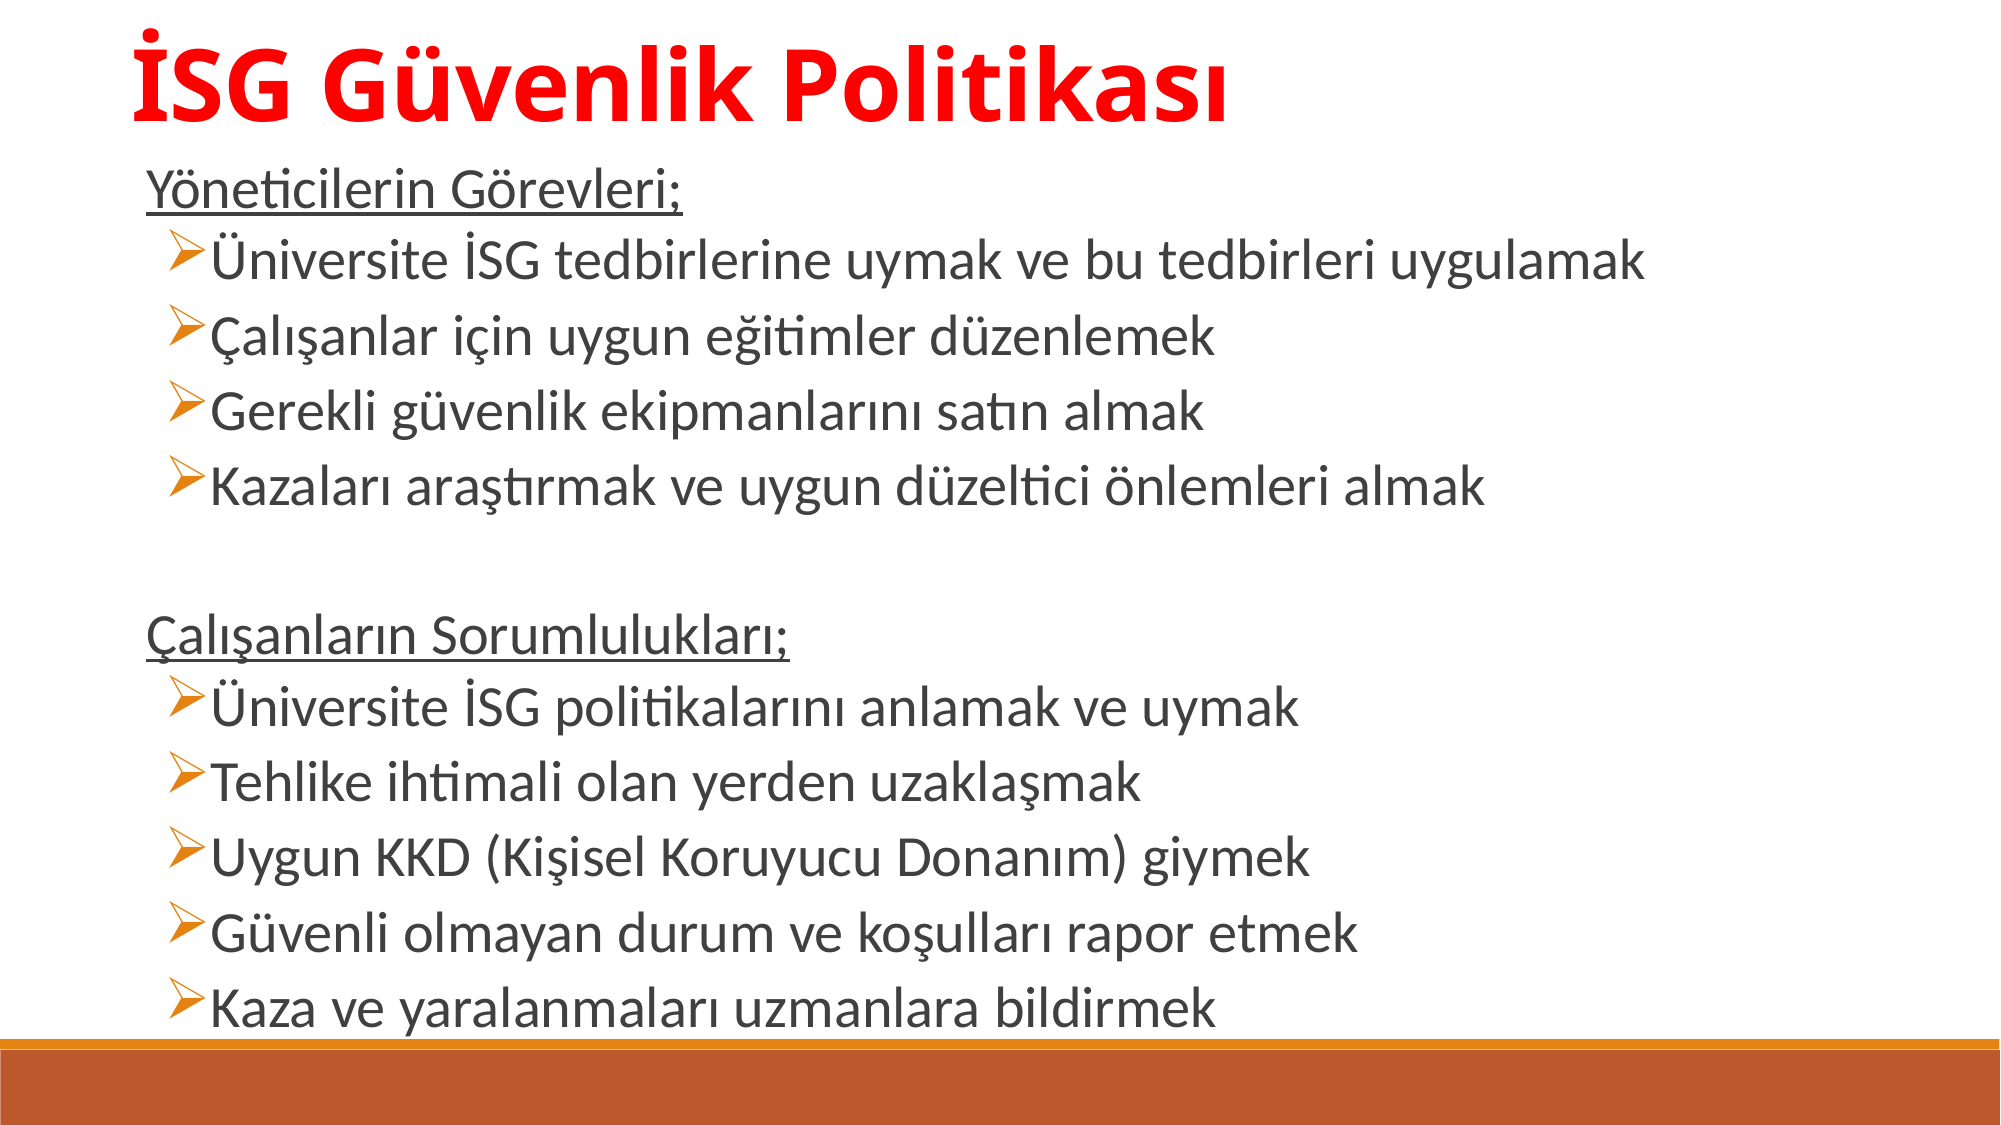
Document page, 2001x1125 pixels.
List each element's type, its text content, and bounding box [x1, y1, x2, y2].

text_box Yöneticilerin Görevleri; Üniversite İSG tedbirlerine uymak ve bu tedbirleri uygulamak Çalışanlar için uygun eğitimler düzenlemek Gerekli güvenlik ekipmanlarını satın almak Kazaları araştırmak ve uygun düzeltici önlemleri almak Çalışanların Sorumlulukları; Üniversite İSG politikalarını anlamak ve uymak Tehlike ihtimali olan yerden uzaklaşmak Uygun KKD (Kişisel Koruyucu Donanım) giymek Güvenli olmayan durum ve koşulları rapor etmek Kaza ve yaralanmaları uzmanlara bildirmek [116, 151, 1842, 1099]
text_box İSG Güvenlik Politikası [116, 32, 1842, 151]
